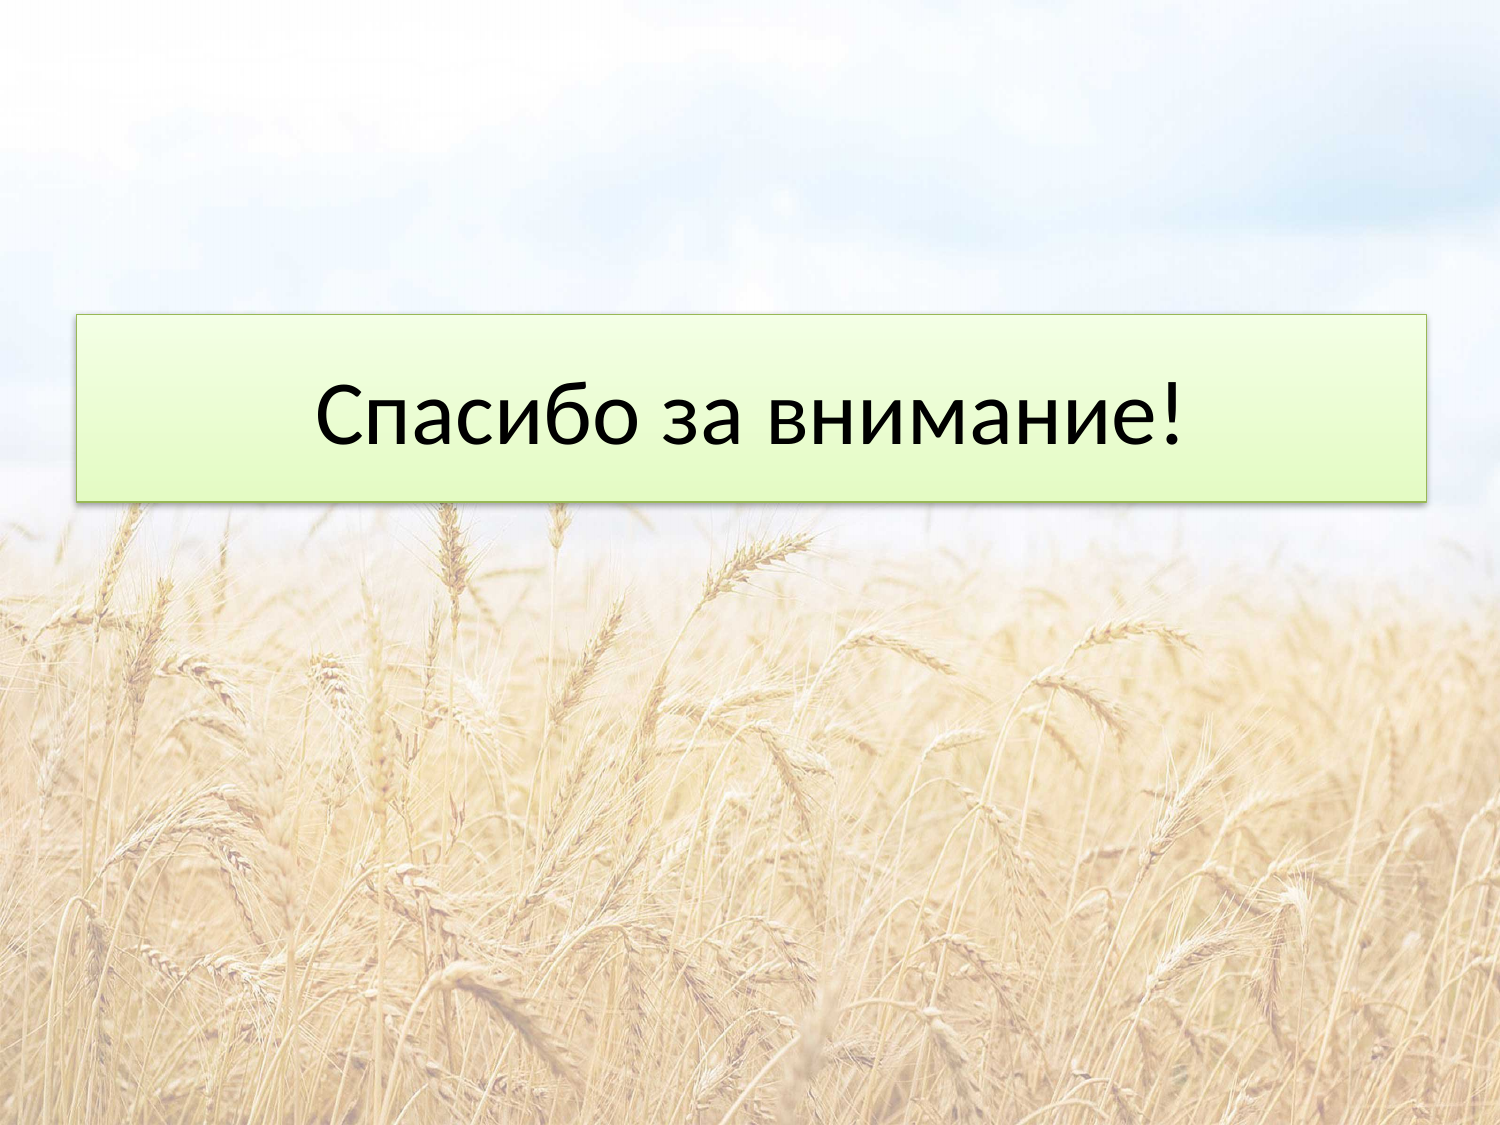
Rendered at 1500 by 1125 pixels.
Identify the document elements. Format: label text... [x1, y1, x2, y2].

title Спасибо за внимание! [76, 314, 1427, 503]
picture [0, 0, 1500, 1125]
